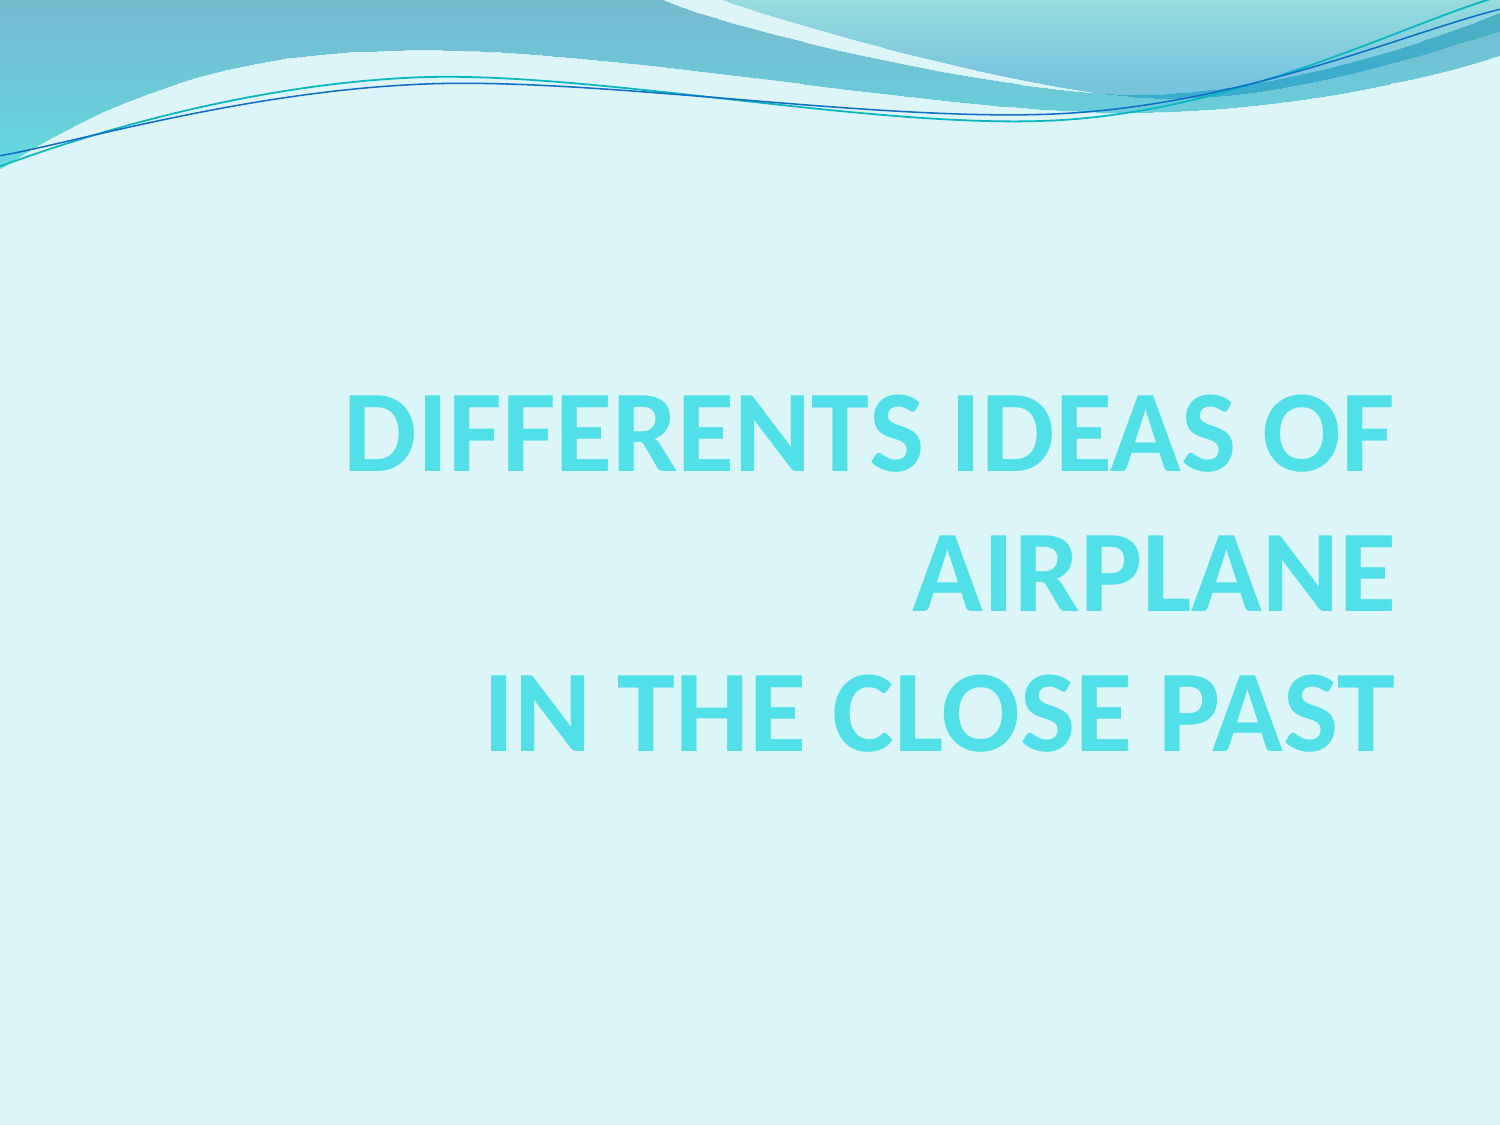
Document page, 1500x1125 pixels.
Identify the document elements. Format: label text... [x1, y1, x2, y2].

title DIFFERENTS IDEAS OF AIRPLANE IN THE CLOSE PAST [88, 278, 1400, 776]
